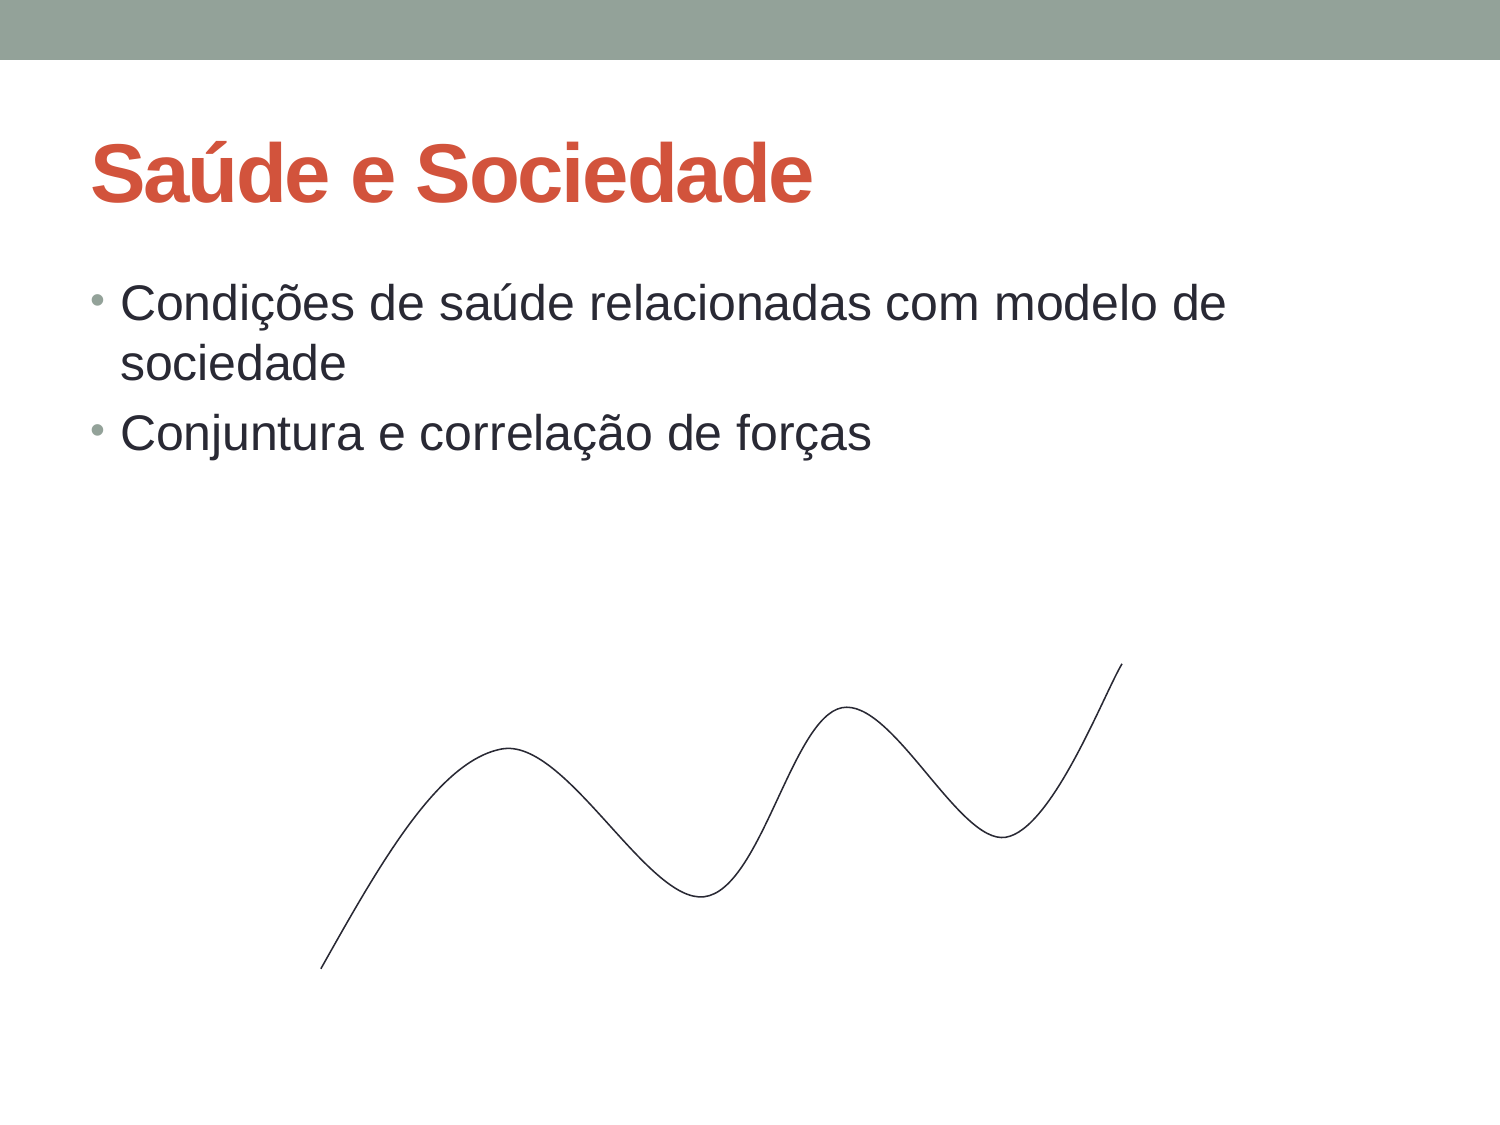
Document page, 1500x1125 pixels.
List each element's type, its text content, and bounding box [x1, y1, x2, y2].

title Saúde e Sociedade [75, 87, 1425, 250]
text_box [320, 663, 1123, 969]
list Condições de saúde relacionadas com modelo de sociedade Conjuntura e correlação de forças [75, 262, 1425, 1063]
